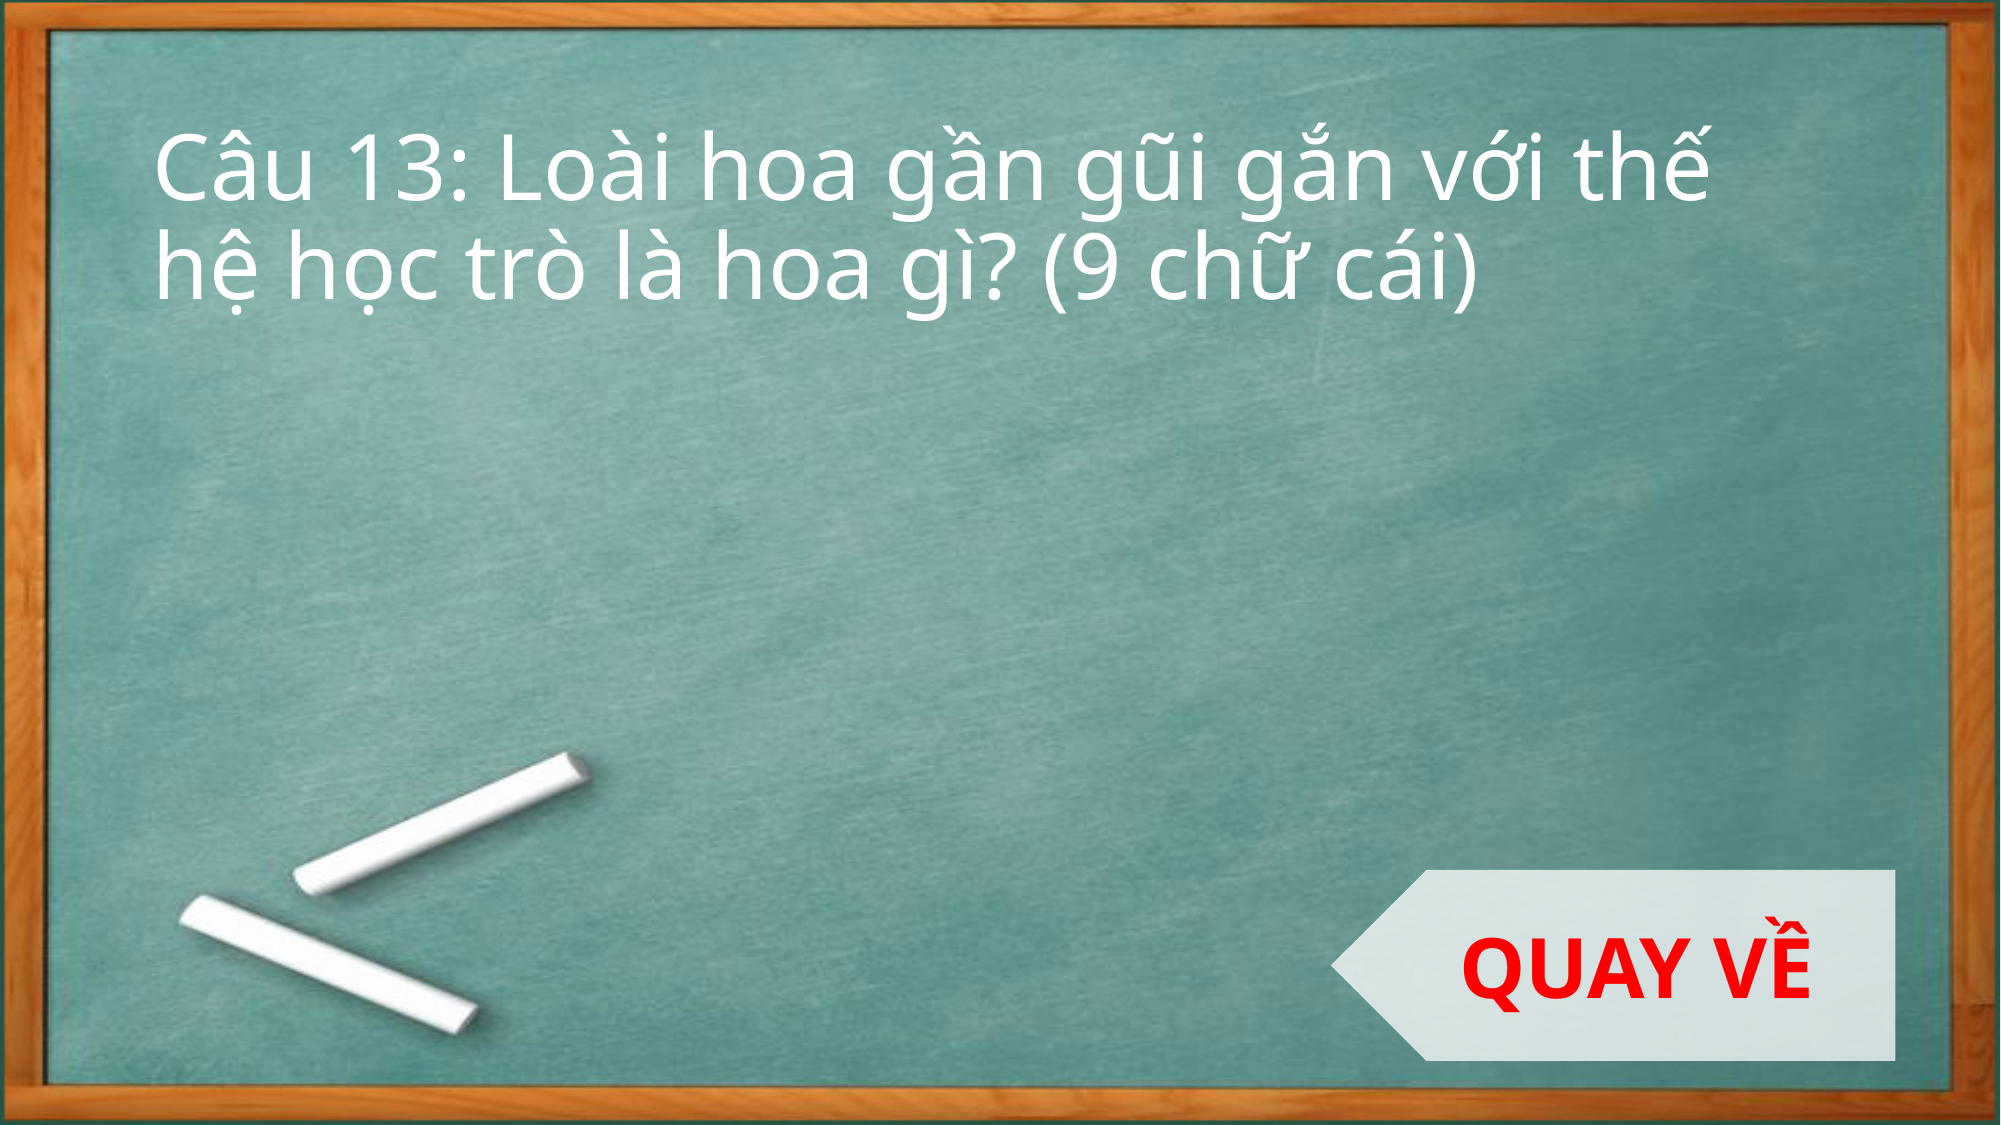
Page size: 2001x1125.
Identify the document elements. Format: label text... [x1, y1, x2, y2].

title Câu 13: Loài hoa gần gũi gắn với thế hệ học trò là hoa gì? (9 chữ cái) [137, 114, 1863, 870]
picture [0, 0, 2001, 1125]
text_box QUAY VỀ [1329, 868, 1897, 1062]
